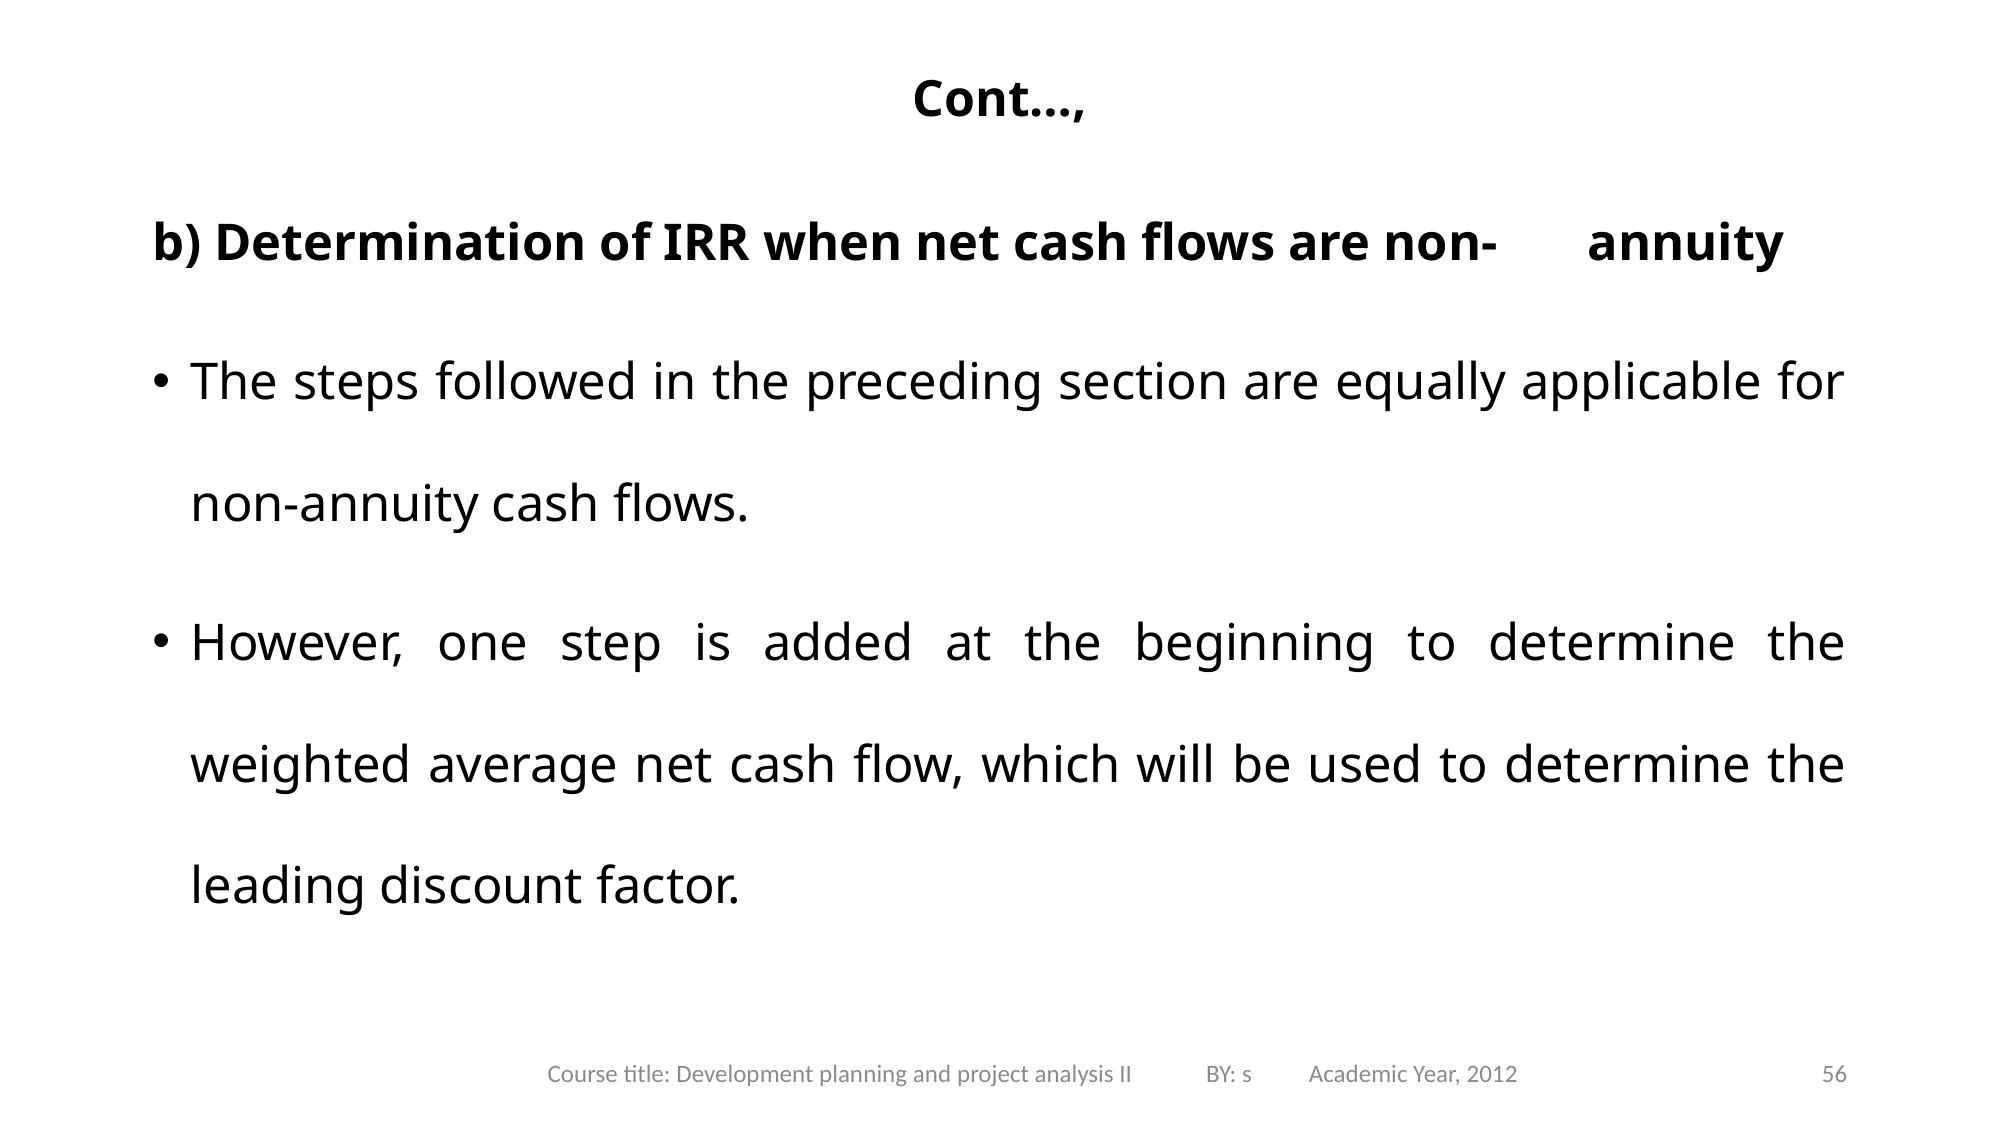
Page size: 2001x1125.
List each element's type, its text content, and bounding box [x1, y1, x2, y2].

list b) Determination of IRR when net cash flows are non- annuity The steps followed in the preceding section are equally applicable for non-annuity cash flows. However, one step is added at the beginning to determine the weighted average net cash flow, which will be used to determine the leading discount factor. [137, 141, 1863, 1014]
footer Course title: Development planning and project analysis II BY: s Academic Year, 2012 [447, 1042, 1412, 1103]
title Cont…, [137, 59, 1863, 141]
slide_number 56 [1412, 1042, 1863, 1103]
